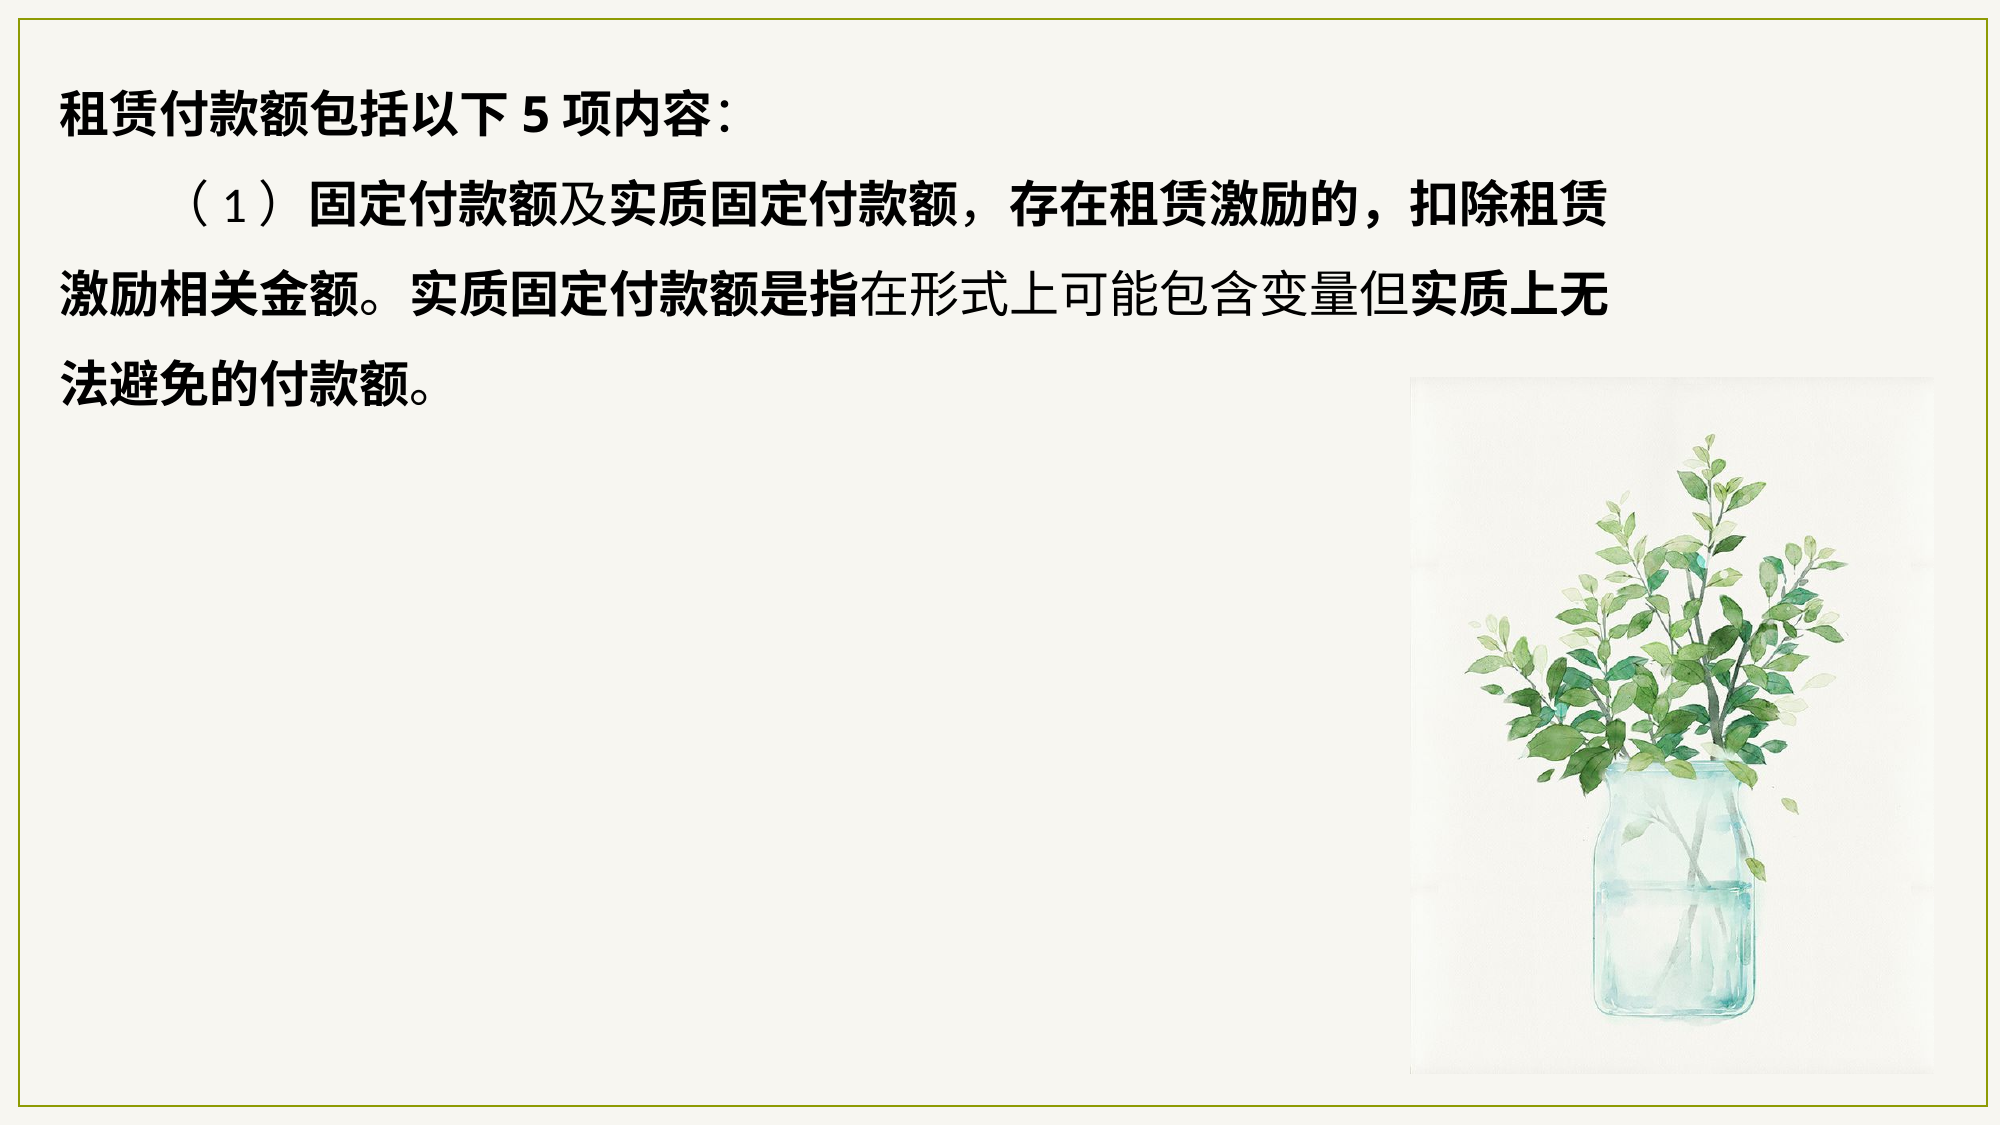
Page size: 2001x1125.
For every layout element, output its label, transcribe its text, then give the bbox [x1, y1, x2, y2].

text_box 租赁付款额包括以下5项内容： （1）固定付款额及实质固定付款额，存在租赁激励的，扣除租赁激励相关金额。实质固定付款额是指在形式上可能包含变量但实质上无法避免的付款额。 [45, 45, 1632, 420]
picture [1410, 377, 1934, 1075]
text_box [18, 18, 1988, 1107]
